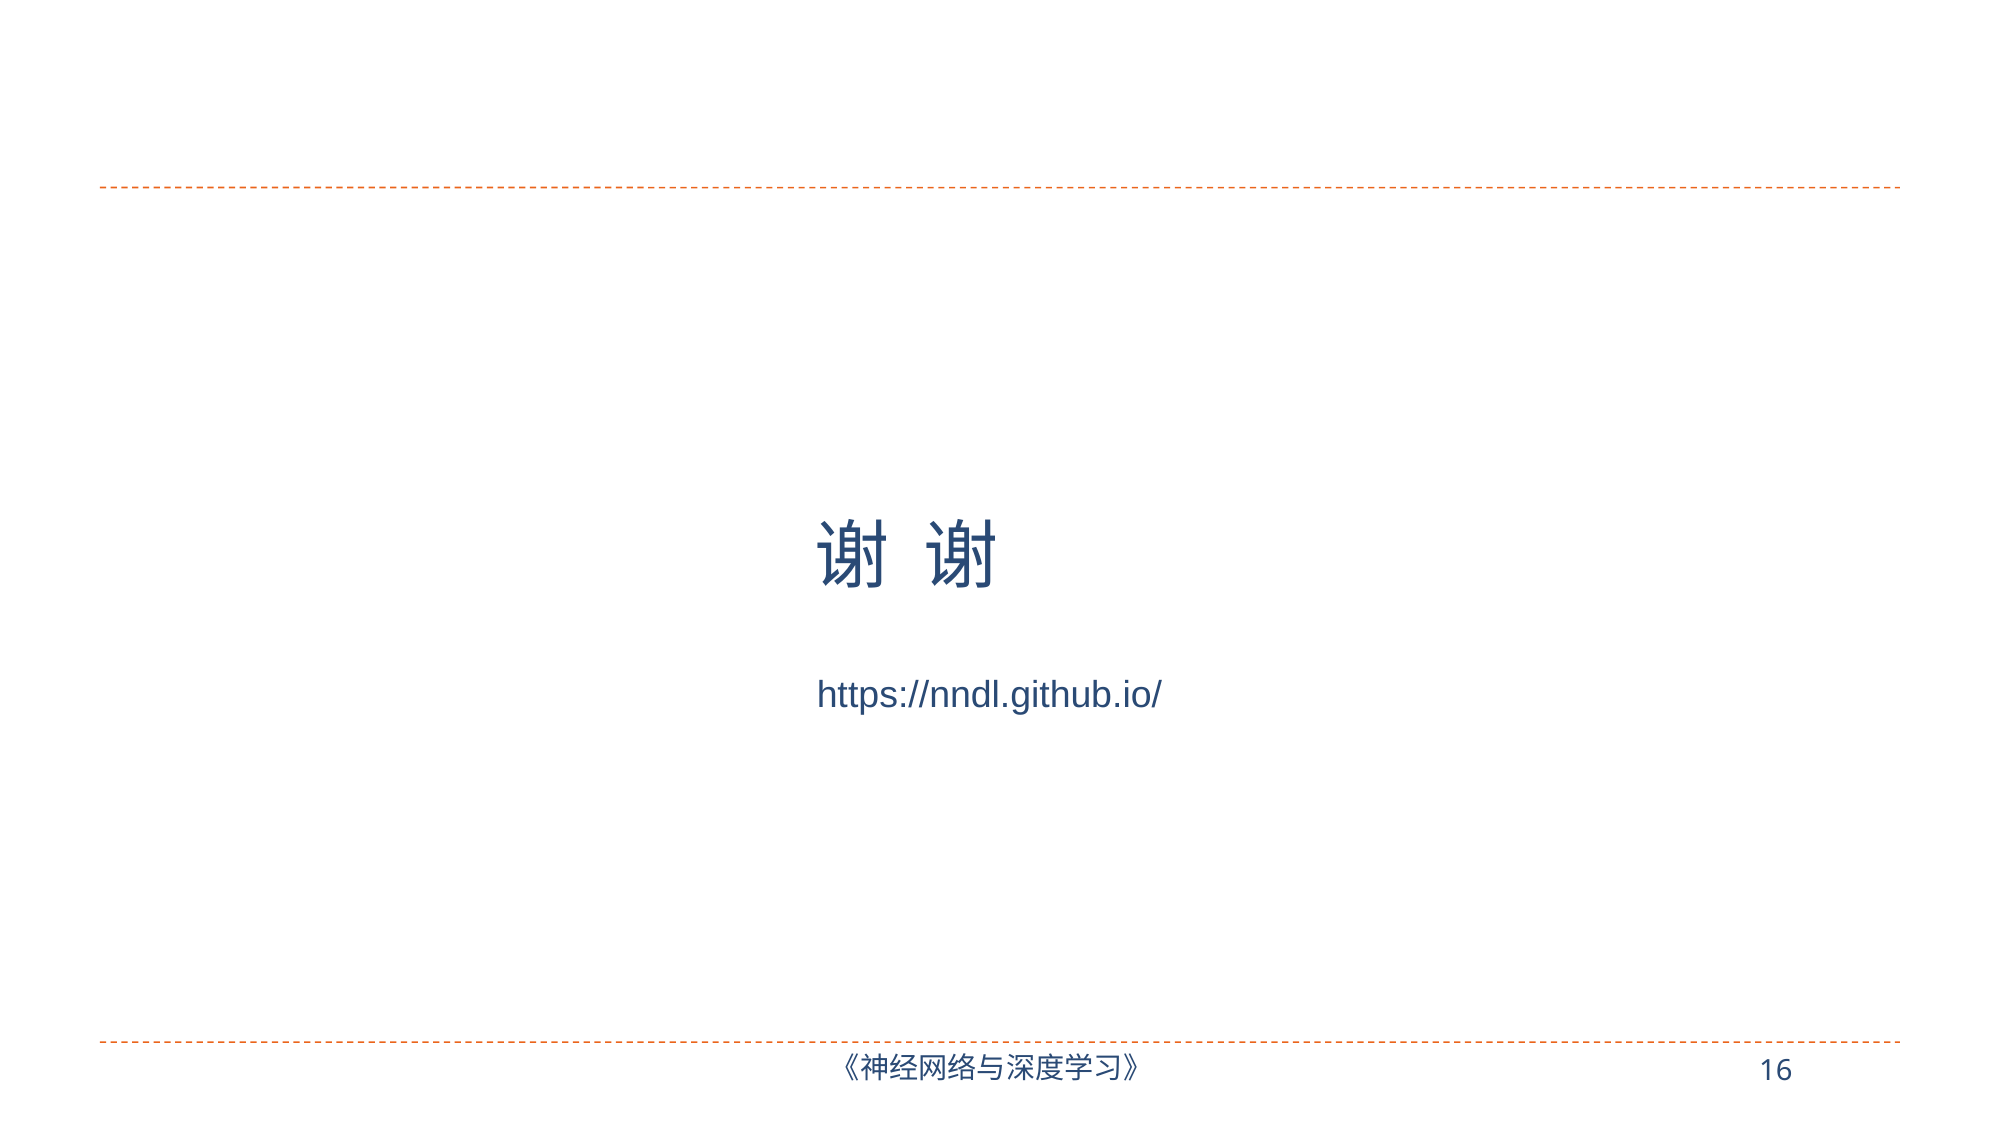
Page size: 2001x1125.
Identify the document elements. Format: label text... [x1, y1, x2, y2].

text_box https://nndl.github.io/ [802, 662, 1178, 723]
